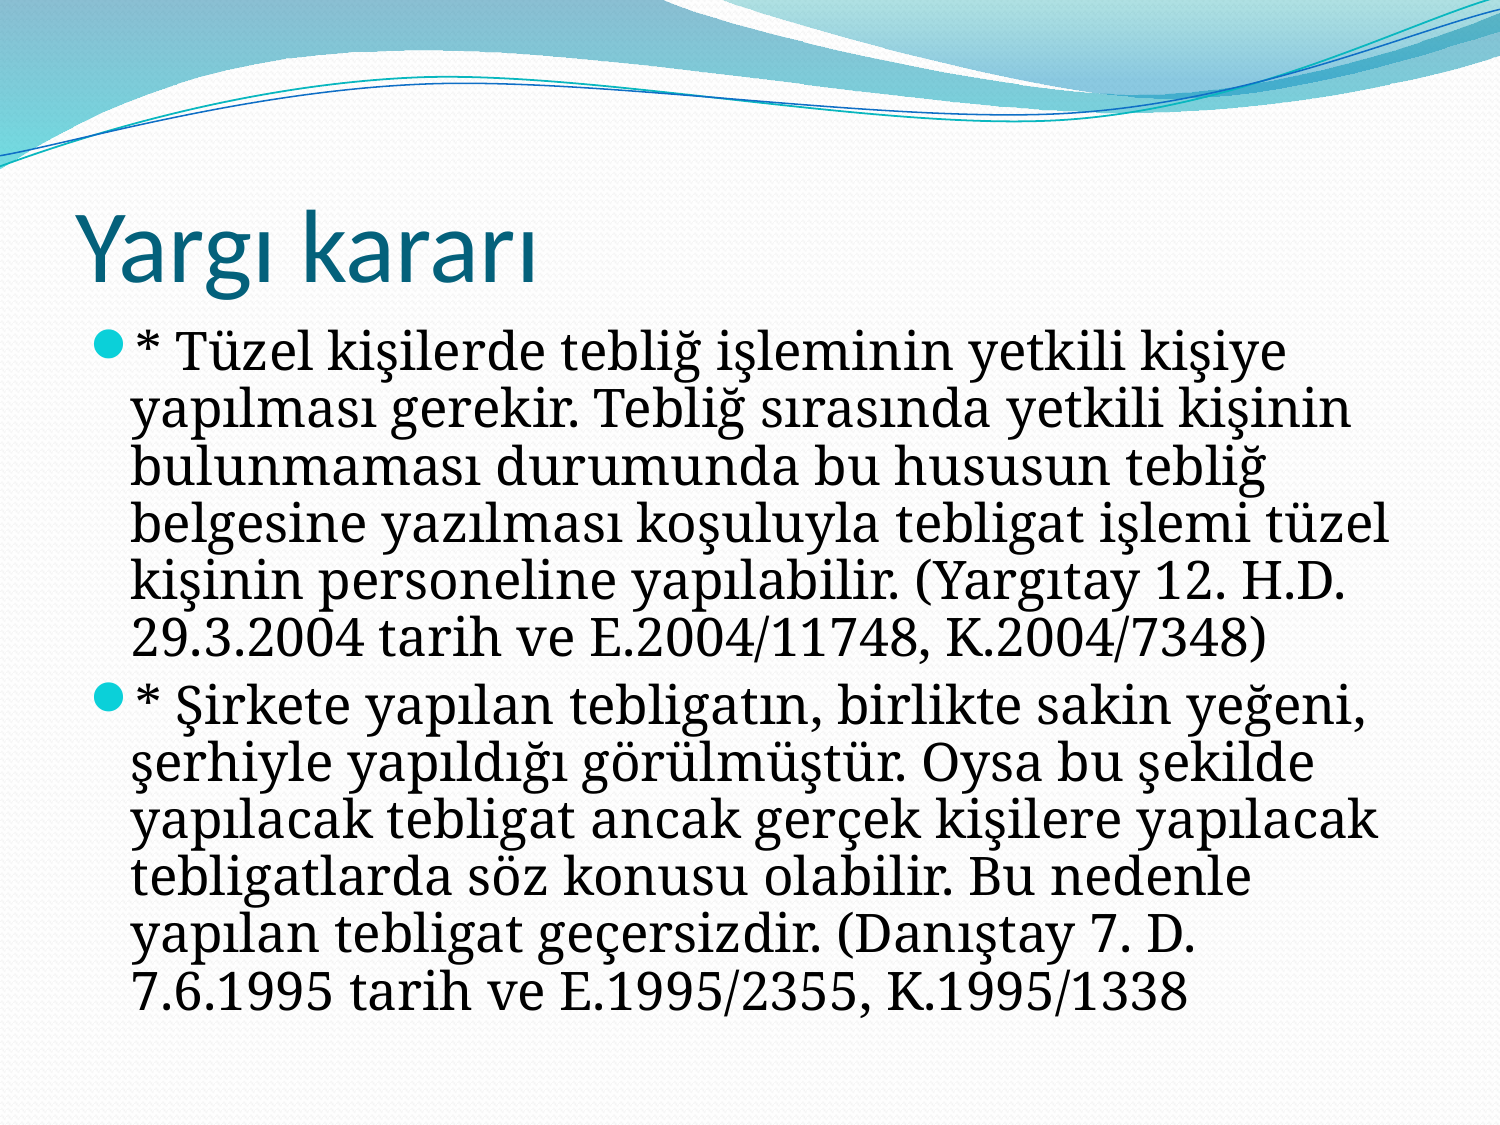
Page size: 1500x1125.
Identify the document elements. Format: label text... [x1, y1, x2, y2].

title Yargı kararı [75, 115, 1425, 303]
list * Tüzel kişilerde tebliğ işleminin yetkili kişiye yapılması gerekir. Tebliğ sırasında yetkili kişinin bulunmaması durumunda bu hususun tebliğ belgesine yazılması koşuluyla tebligat işlemi tüzel kişinin personeline yapılabilir. (Yargıtay 12. H.D. 29.3.2004 tarih ve E.2004/11748, K.2004/7348) * Şirkete yapılan tebligatın, birlikte sakin yeğeni, şerhiyle yapıldığı görülmüştür. Oysa bu şekilde yapılacak tebligat ancak gerçek kişilere yapılacak tebligatlarda söz konusu olabilir. Bu nedenle yapılan tebligat geçersizdir. (Danıştay 7. D. 7.6.1995 tarih ve E.1995/2355, K.1995/1338 [75, 317, 1425, 1038]
